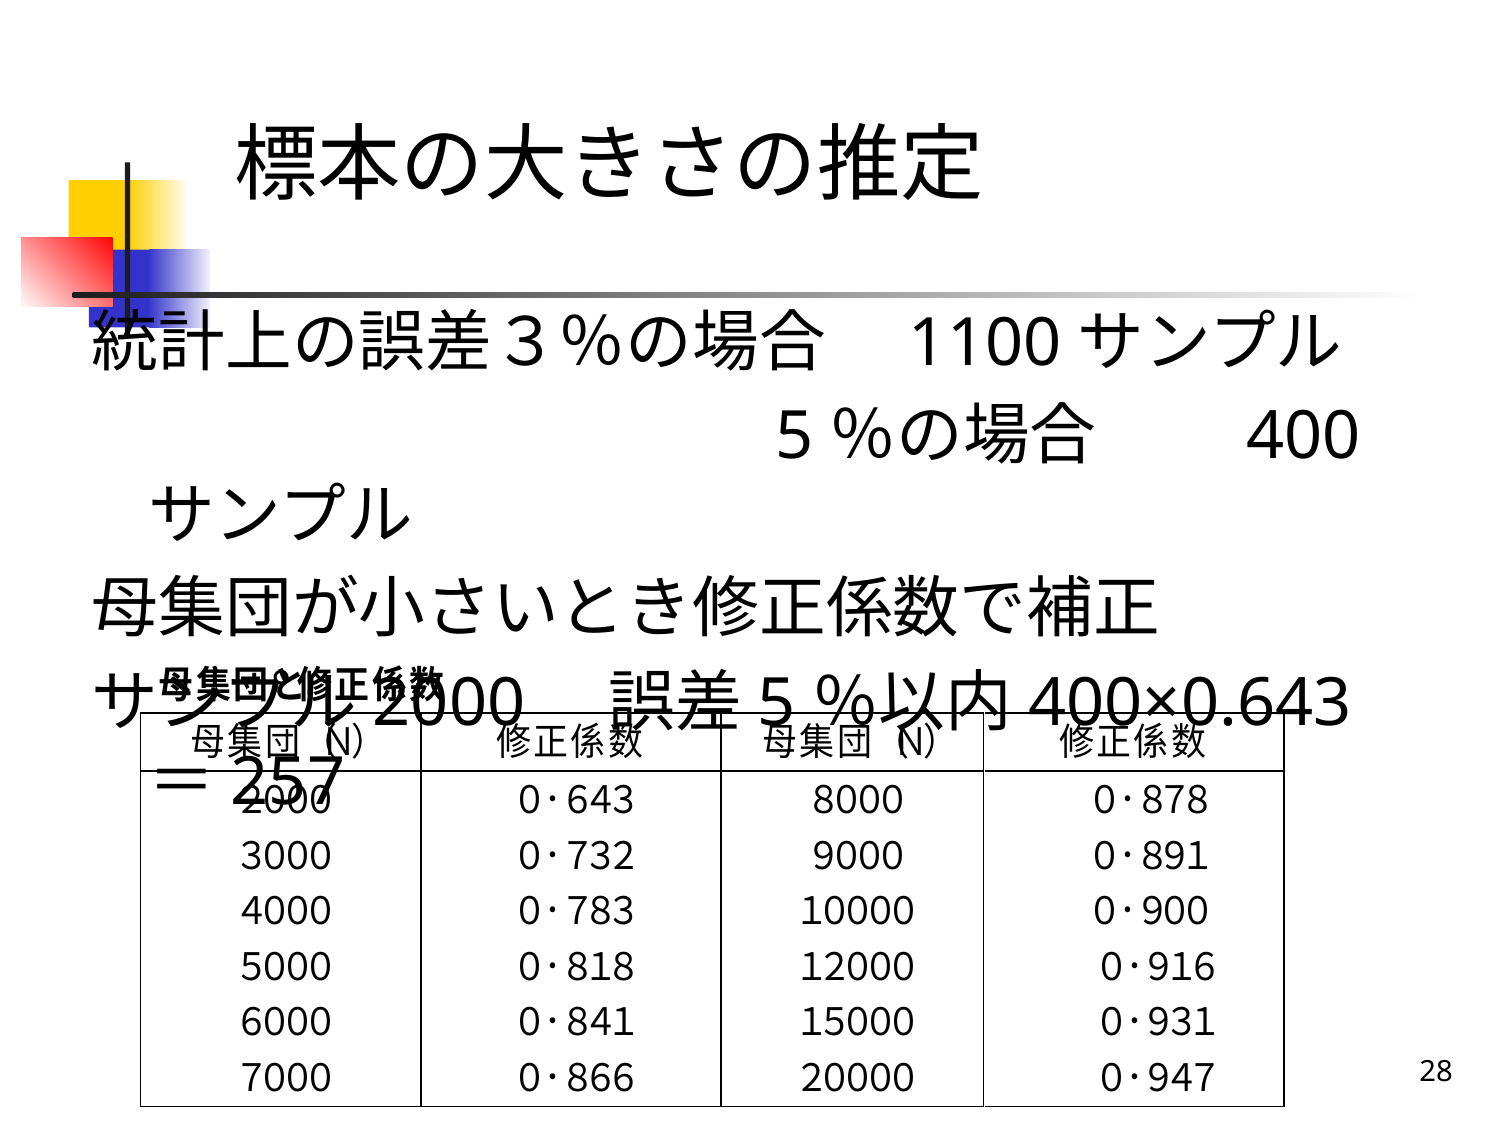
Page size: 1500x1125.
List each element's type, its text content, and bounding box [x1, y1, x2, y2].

picture [139, 656, 1500, 1125]
list 統計上の誤差３％の場合 1100サンプル 5％の場合 400サンプル 母集団が小さいとき修正係数で補正 サンプル2000 誤差5％以内400×0.643＝257 [76, 290, 1418, 1002]
title 標本の大きさの推定 [219, 29, 1412, 218]
